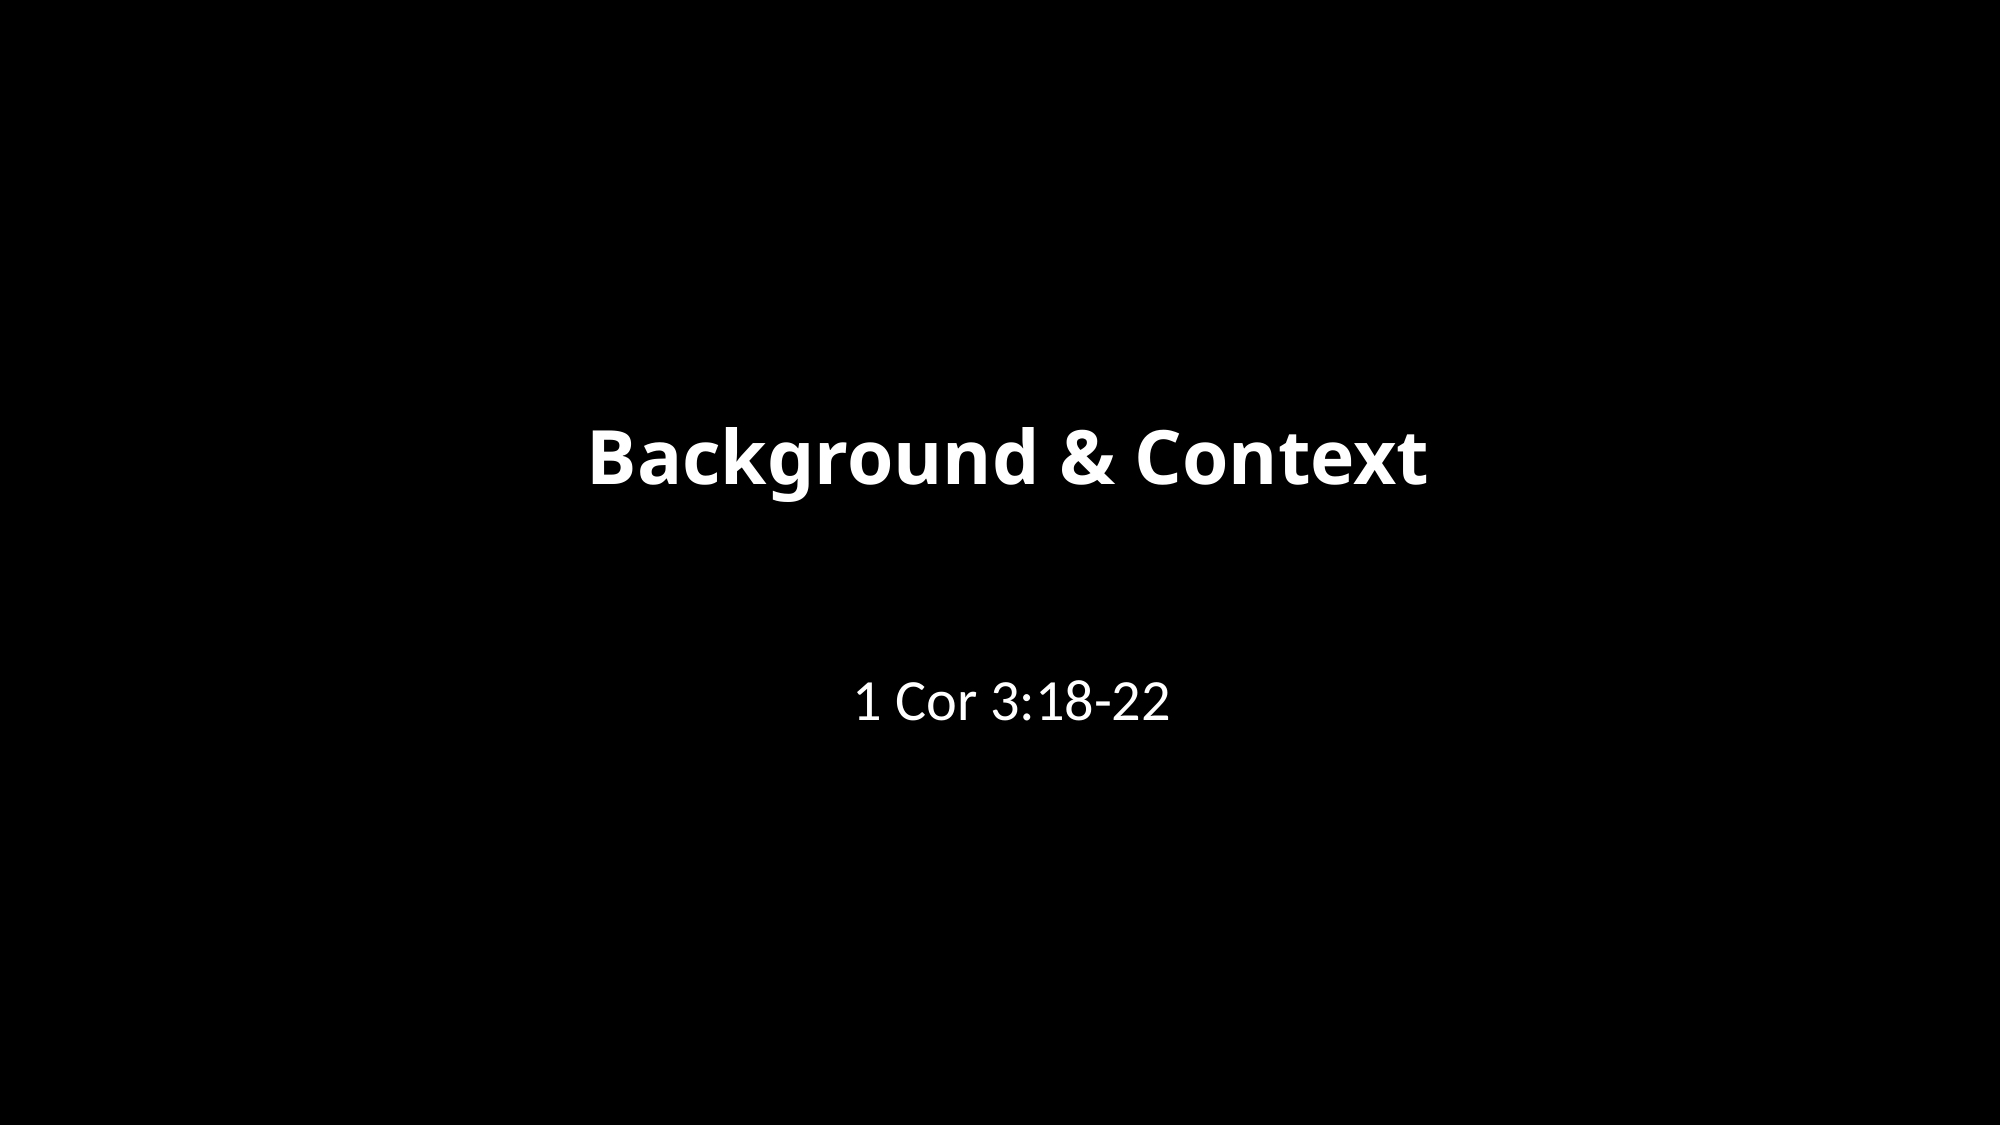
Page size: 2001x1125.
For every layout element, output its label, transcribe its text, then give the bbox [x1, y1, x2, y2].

text_box 1 Cor 3:18-22 [97, 655, 1926, 740]
title Background & Context [250, 351, 1786, 569]
